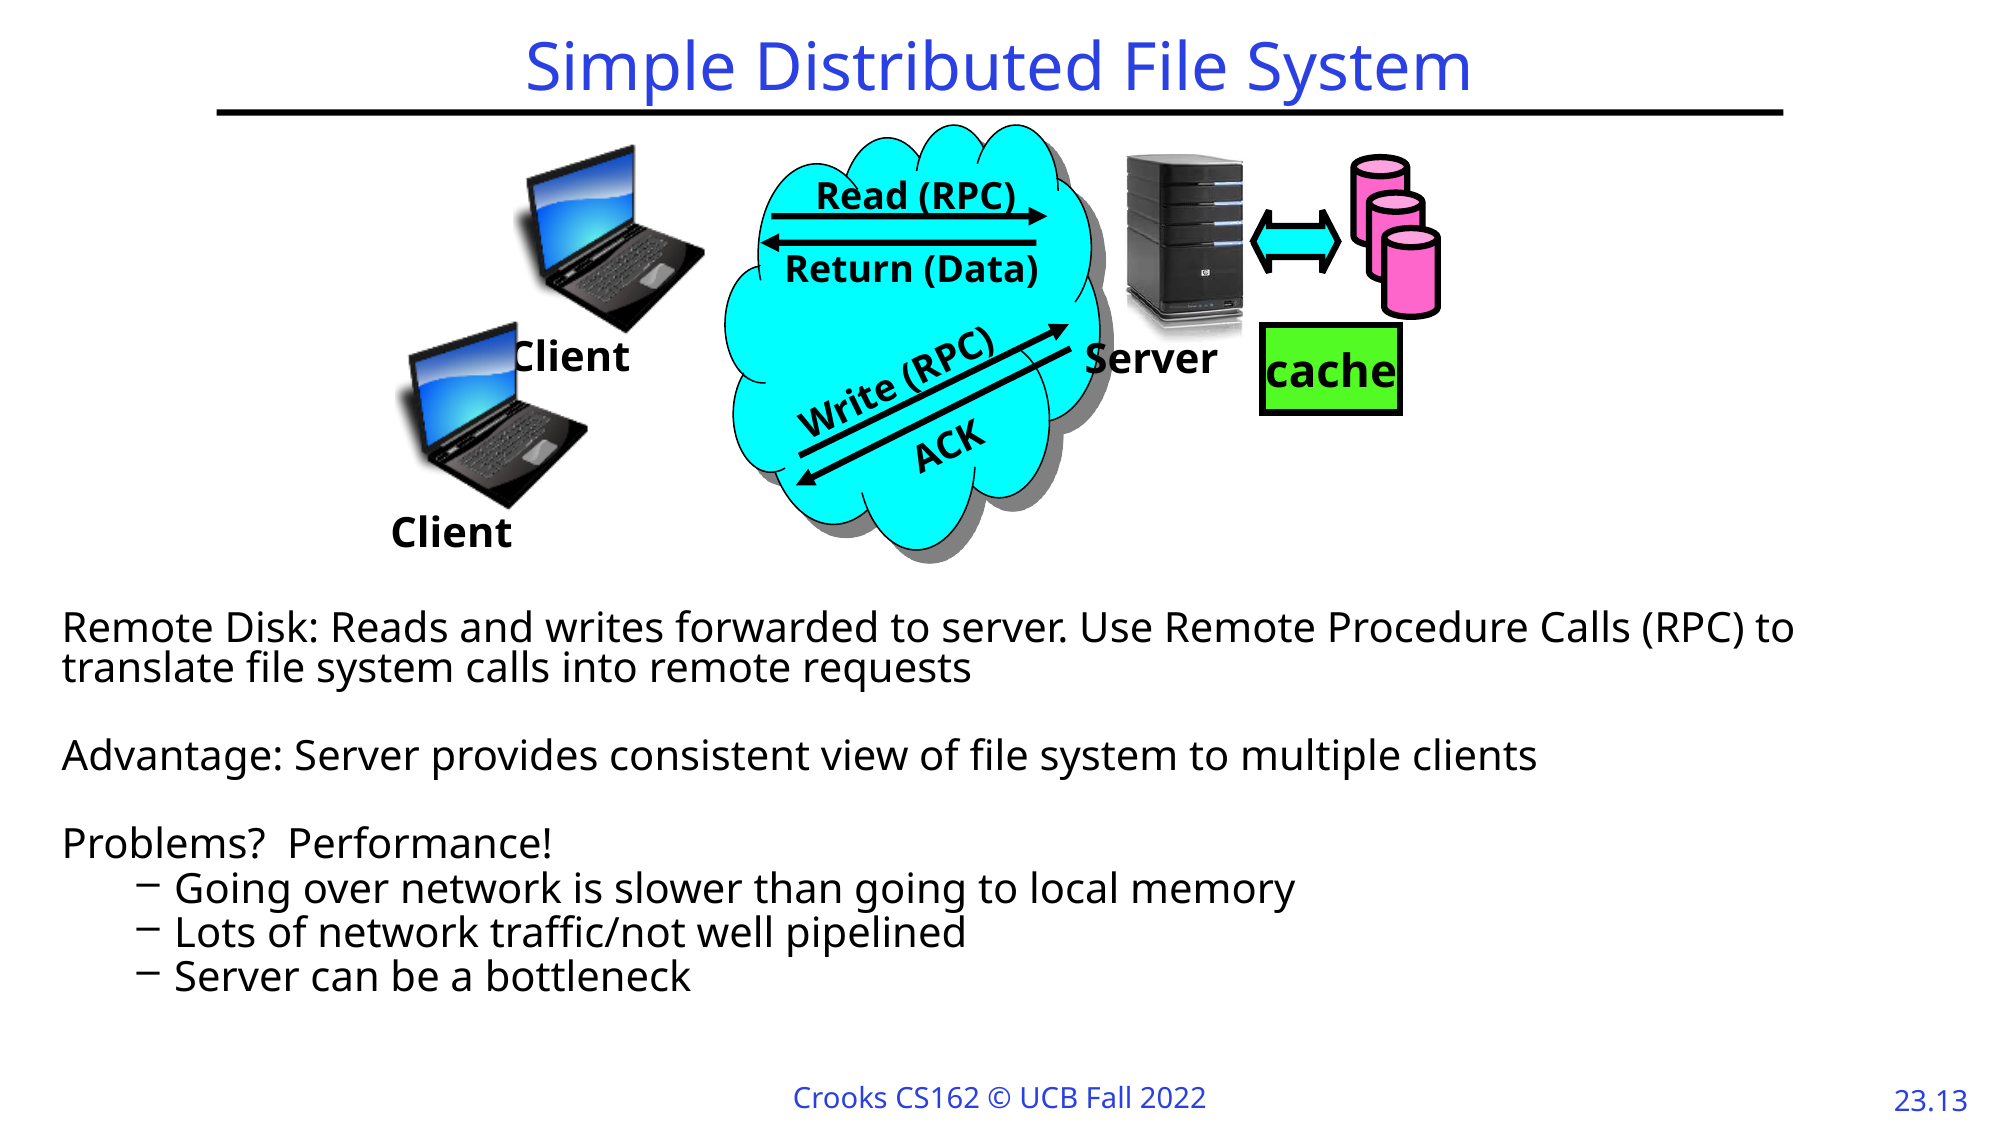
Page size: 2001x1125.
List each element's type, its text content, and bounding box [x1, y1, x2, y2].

text_box Server [1069, 324, 1262, 390]
text_box [724, 125, 1083, 550]
title Simple Distributed File System [216, 24, 1784, 113]
text_box [953, 390, 1086, 412]
list Remote Disk: Reads and writes forwarded to server. Use Remote Procedure Calls (RPC) to translate file system calls into remote requests Advantage: Server provides consistent view of file system to multiple clients Problems? Performance! Going over network is slower than going to local memory Lots of network traffic/not well pipelined Server can be a bottleneck [46, 603, 1954, 1097]
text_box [1088, 146, 1438, 344]
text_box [793, 413, 1101, 476]
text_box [513, 142, 709, 388]
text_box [395, 318, 591, 564]
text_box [760, 237, 1047, 298]
text_box cache [1262, 352, 1400, 413]
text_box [771, 164, 1048, 226]
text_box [773, 337, 1074, 399]
